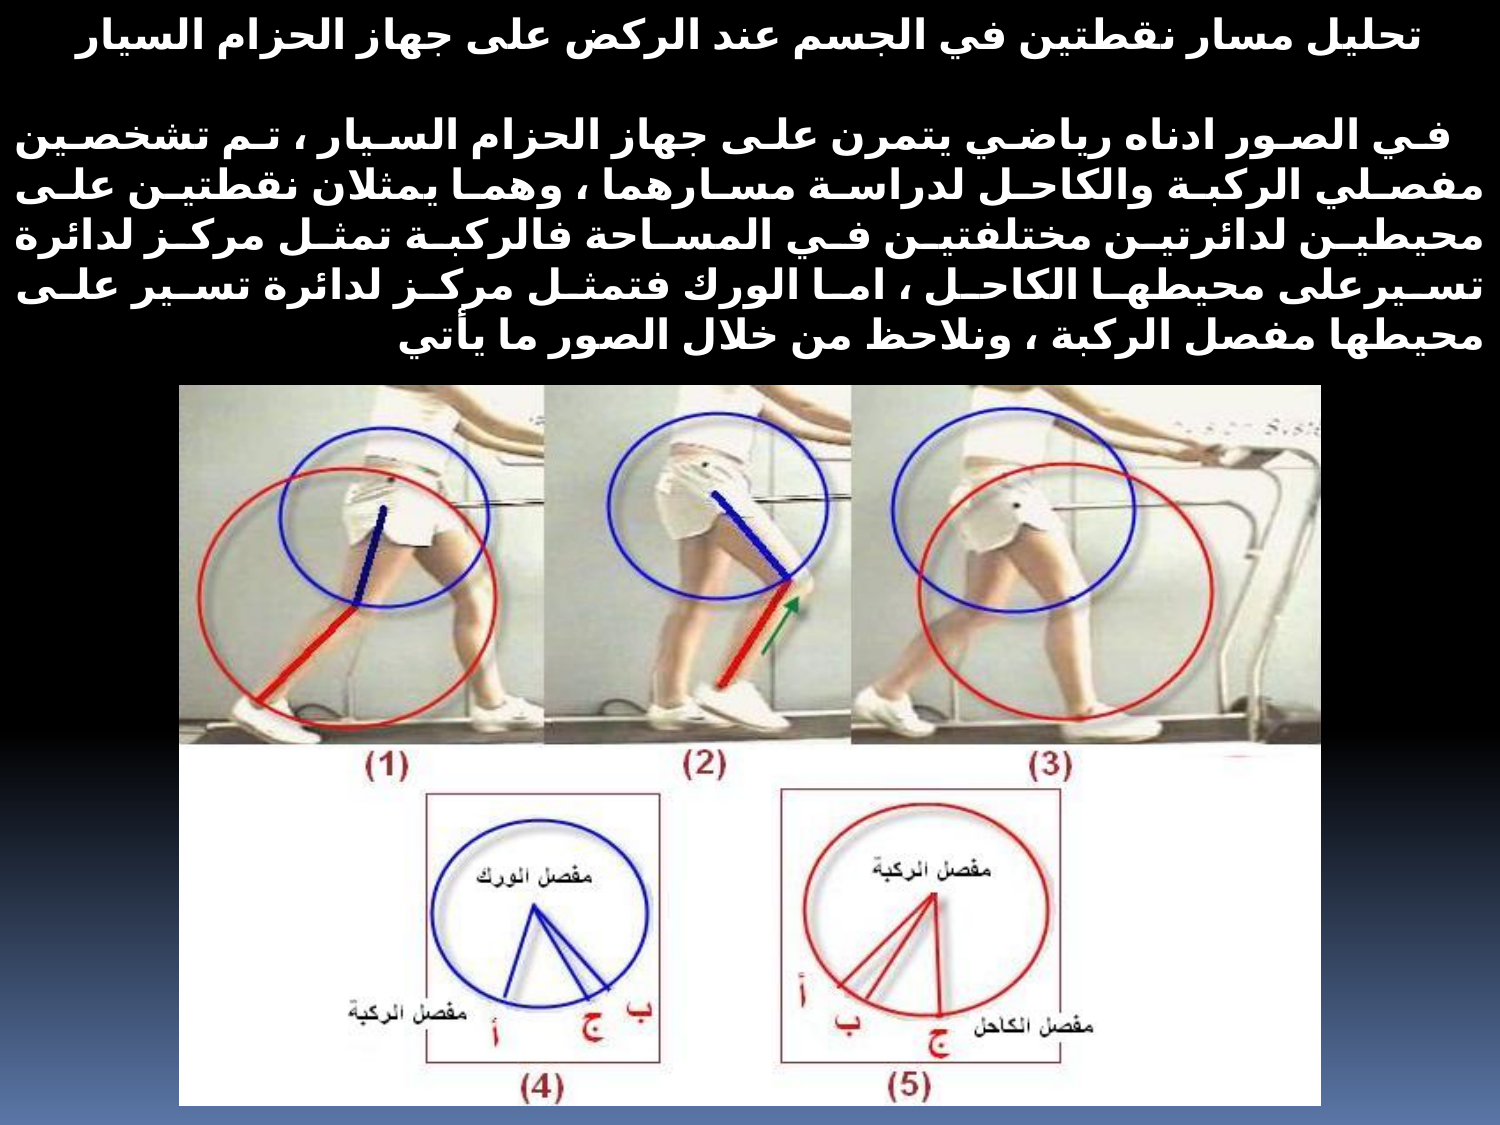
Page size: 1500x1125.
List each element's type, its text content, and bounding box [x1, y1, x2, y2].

text_box تحليل مسار نقطتين في الجسم عند الركض على جهاز الحزام السيار في الصور ادناه رياضي يتمرن على جهاز الحزام السيار ، تم تشخصين مفصلي الركبة والكاحل لدراسة مسارهما ، وهما يمثلان نقطتين على محيطين لدائرتين مختلفتين في المساحة فالركبة تمثل مركز لدائرة تسيرعلى محيطها الكاحل ، اما الورك فتمثل مركز لدائرة تسير على محيطها مفصل الركبة ، ونلاحظ من خلال الصور ما يأتي [0, 0, 1500, 365]
picture [178, 384, 1322, 1107]
